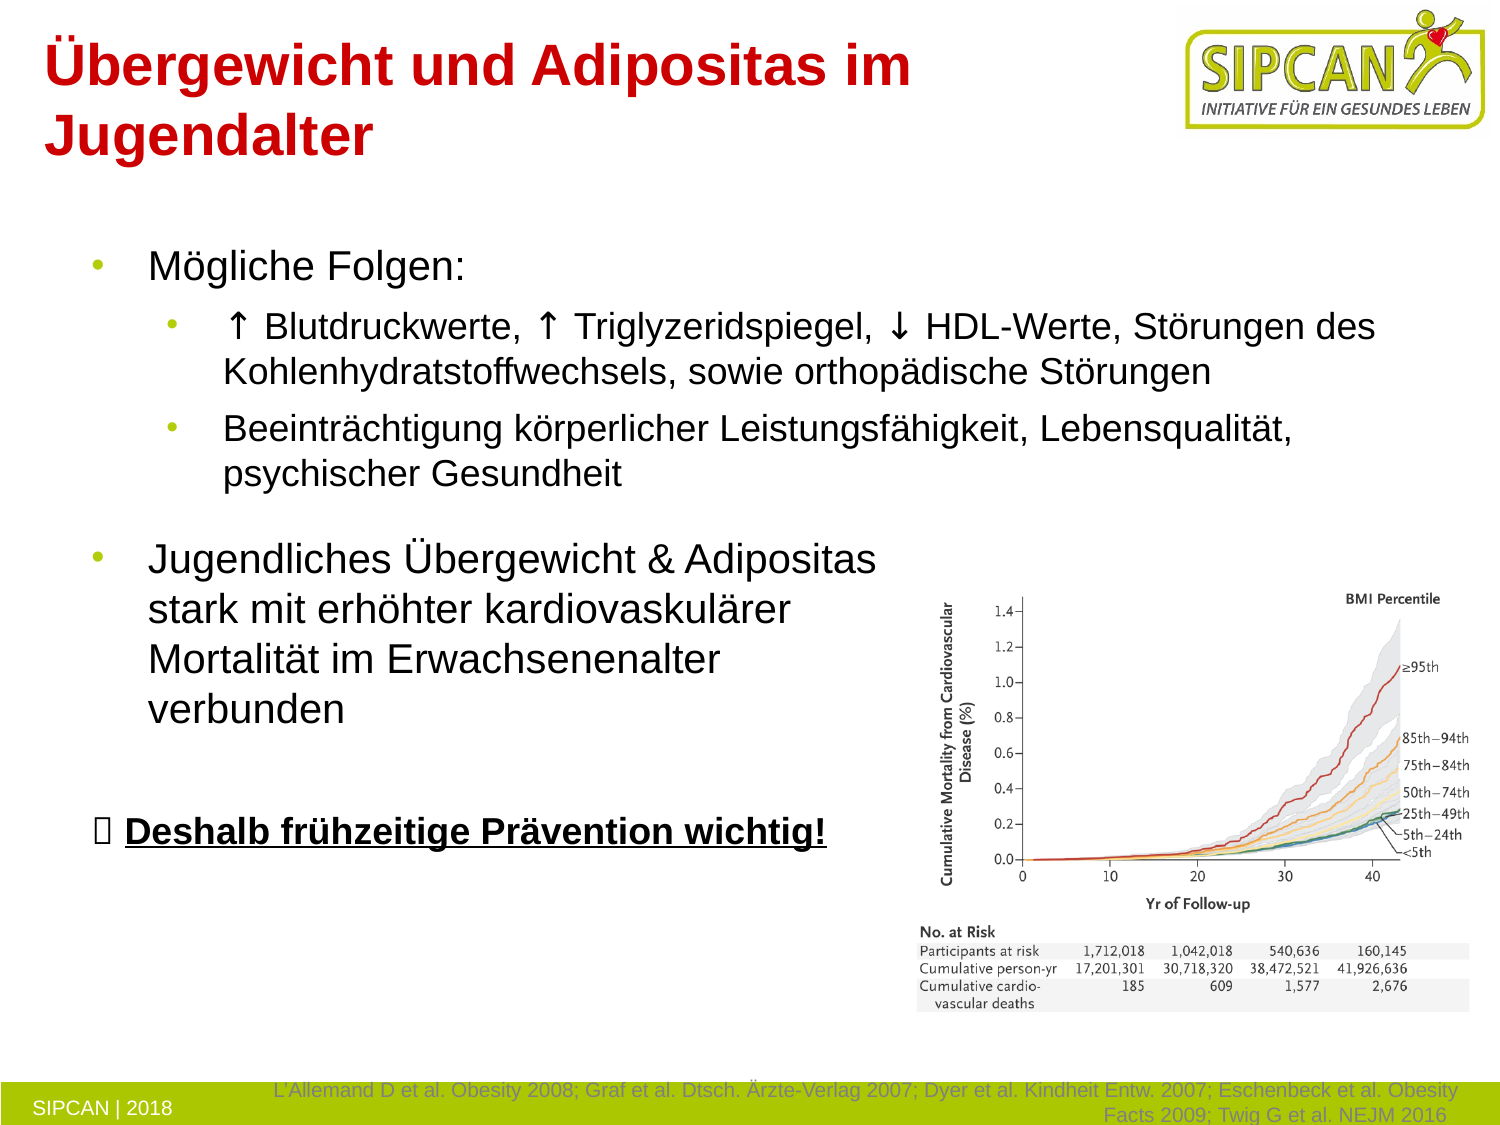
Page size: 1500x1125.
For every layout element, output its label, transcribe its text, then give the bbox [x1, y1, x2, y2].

picture [1175, 3, 1492, 140]
title Übergewicht und Adipositas im Jugendalter [29, 33, 1164, 162]
text_box L’Allemand D et al. Obesity 2008; Graf et al. Dtsch. Ärzte-Verlag 2007; Dyer et al. Kindheit Entw. 2007; Eschenbeck et al. Obesity Facts 2009; Twig G et al. NEJM 2016 [247, 1068, 1474, 1125]
text_box Mögliche Folgen: ↑ Blutdruckwerte, ↑ Triglyzeridspiegel, ↓ HDL-Werte, Störungen des Kohlenhydratstoffwechsels, sowie orthopädische Störungen Beeinträchtigung körperlicher Leistungsfähigkeit, Lebensqualität, psychischer Gesundheit Jugendliches Übergewicht & Adipositas stark mit erhöhter kardiovaskulärer Mortalität im Erwachsenenalter verbunden  Deshalb frühzeitige Prävention wichtig! [76, 231, 1424, 1035]
picture [910, 585, 1474, 1024]
